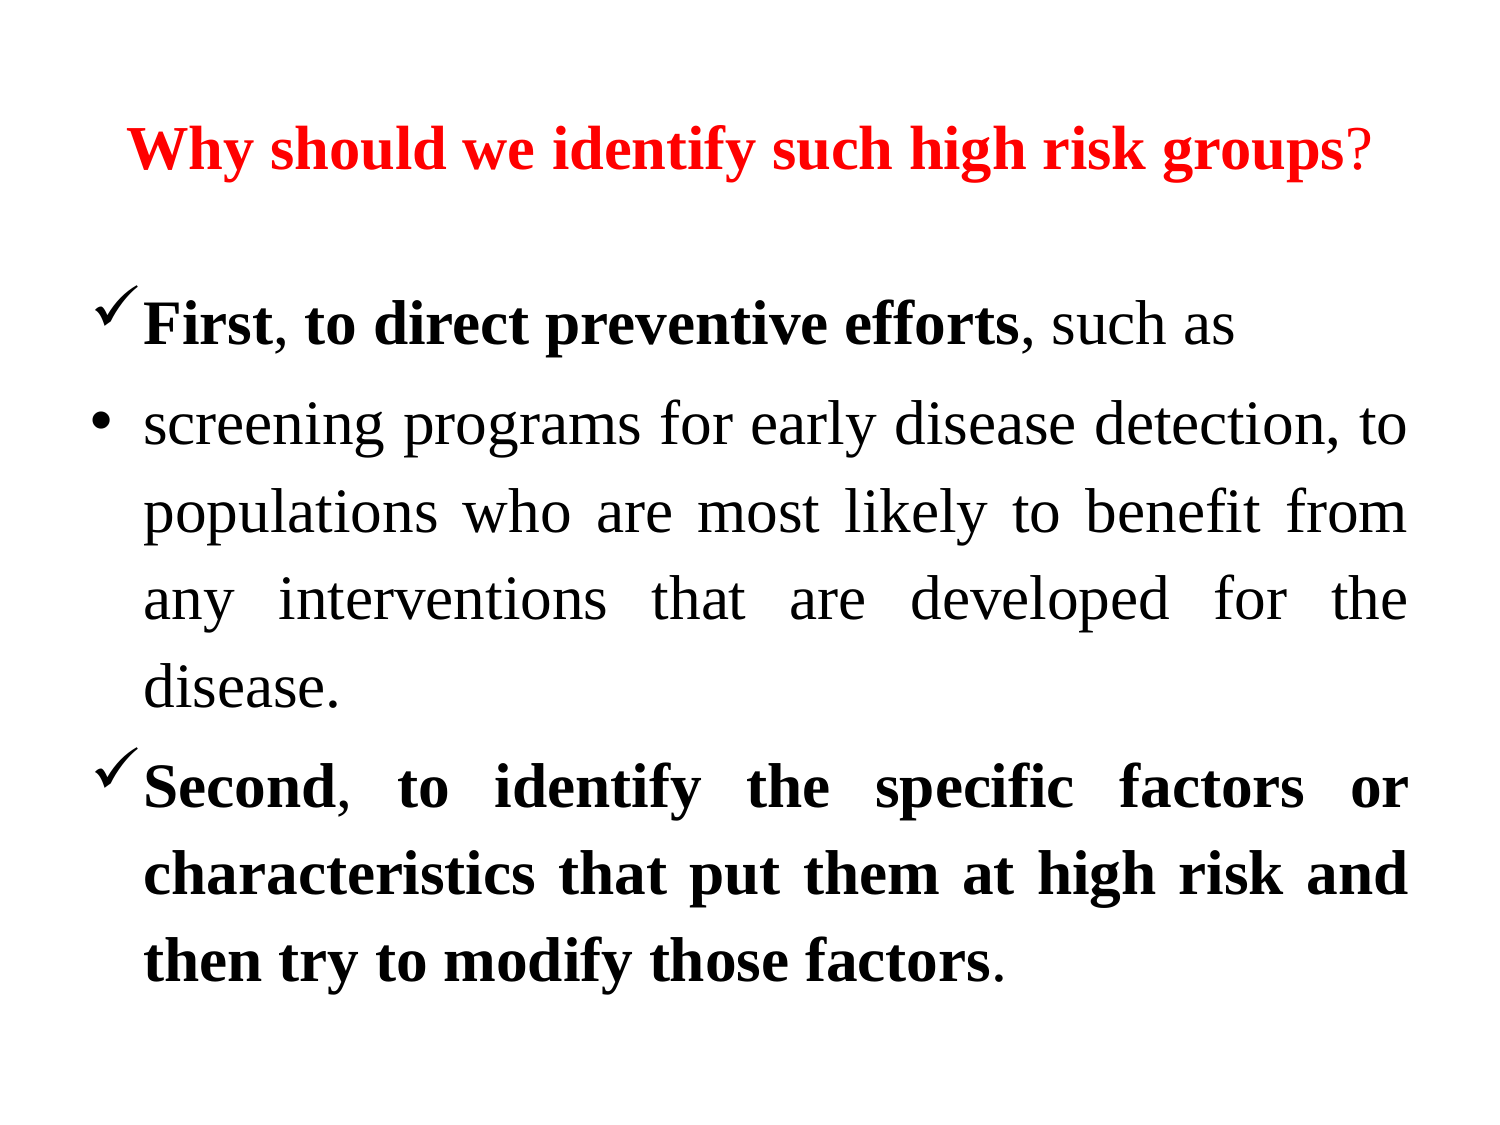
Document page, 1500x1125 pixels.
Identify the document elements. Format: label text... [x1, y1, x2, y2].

list First, to direct preventive efforts, such as screening programs for early disease detection, to populations who are most likely to benefit from any interventions that are developed for the disease. Second, to identify the specific factors or characteristics that put them at high risk and then try to modify those factors. [75, 262, 1425, 1005]
title Why should we identify such high risk groups? [75, 45, 1425, 233]
